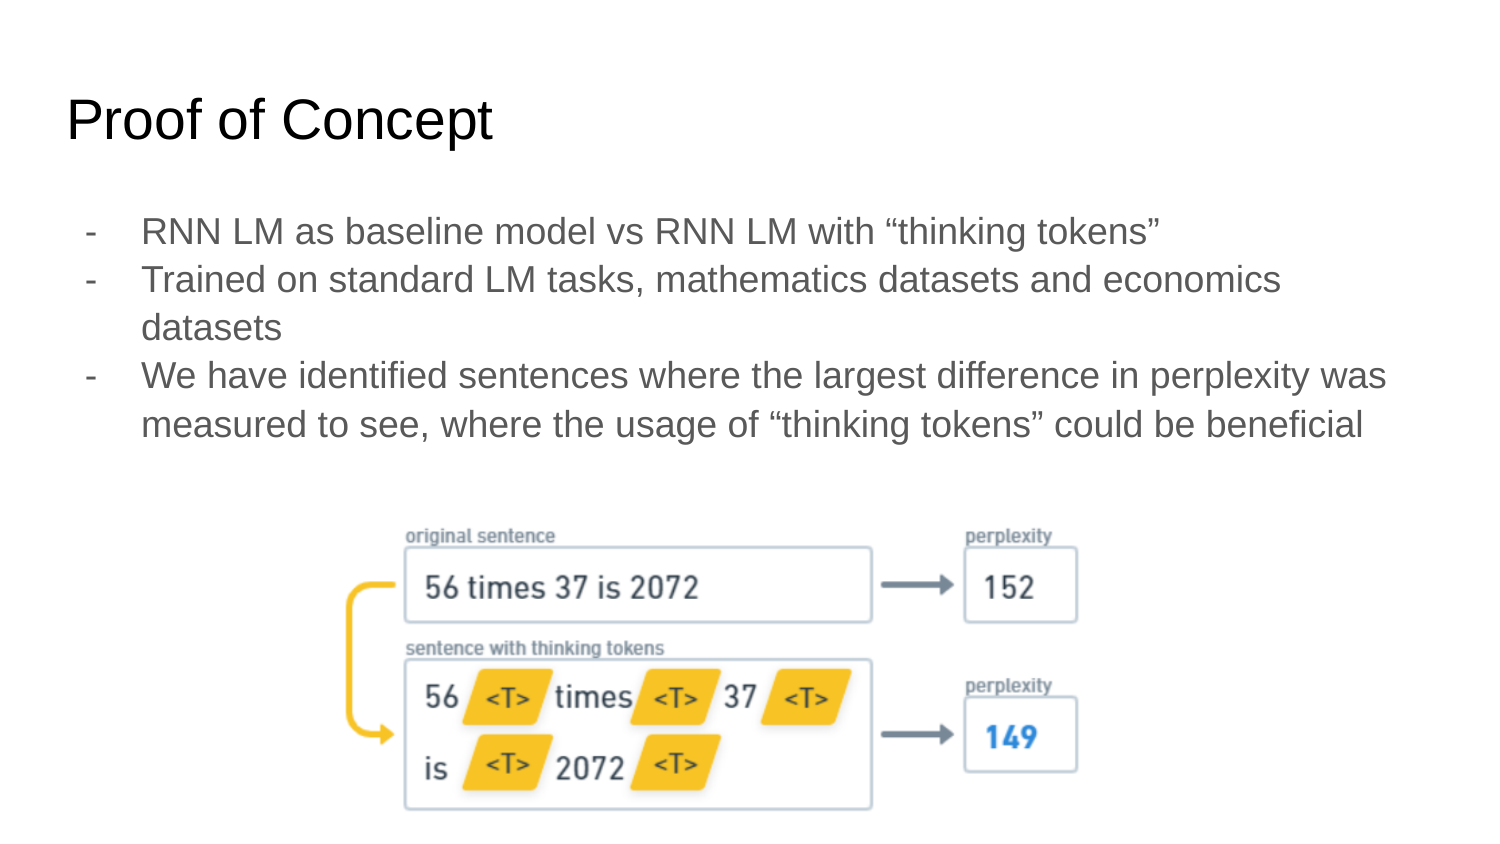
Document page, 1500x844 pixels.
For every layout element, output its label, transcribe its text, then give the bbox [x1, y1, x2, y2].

list RNN LM as baseline model vs RNN LM with “thinking tokens” Trained on standard LM tasks, mathematics datasets and economics datasets We have identified sentences where the largest difference in perplexity was measured to see, where the usage of “thinking tokens” could be beneficial [51, 189, 1449, 750]
title Proof of Concept [51, 72, 1449, 167]
picture [291, 501, 1125, 844]
